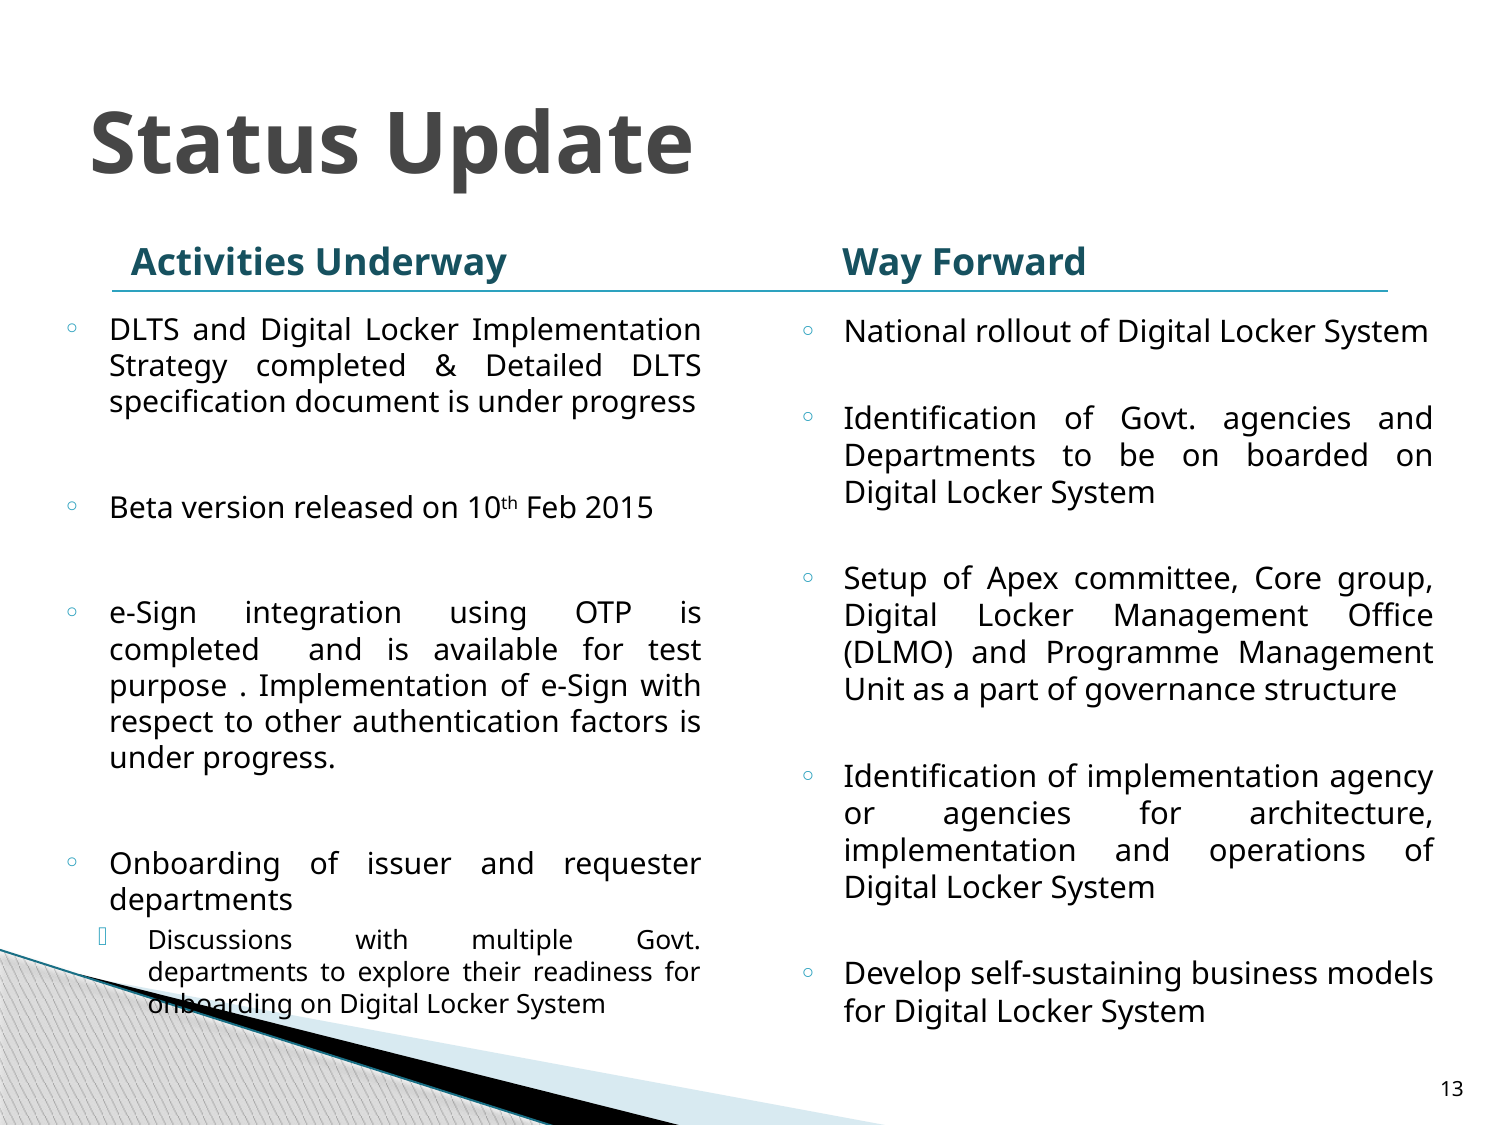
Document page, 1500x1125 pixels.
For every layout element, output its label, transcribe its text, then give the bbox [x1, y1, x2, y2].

list DLTS and Digital Locker Implementation Strategy completed & Detailed DLTS specification document is under progress Beta version released on 10th Feb 2015 e-Sign integration using OTP is completed and is available for test purpose . Implementation of e-Sign with respect to other authentication factors is under progress. Onboarding of issuer and requester departments Discussions with multiple Govt. departments to explore their readiness for onboarding on Digital Locker System [0, 302, 717, 1046]
text_box National rollout of Digital Locker System Identification of Govt. agencies and Departments to be on boarded on Digital Locker System Setup of Apex committee, Core group, Digital Locker Management Office (DLMO) and Programme Management Unit as a part of governance structure Identification of implementation agency or agencies for architecture, implementation and operations of Digital Locker System Develop self-sustaining business models for Digital Locker System [726, 304, 1449, 1047]
slide_number 13 [1418, 1051, 1479, 1112]
text_box Activities Underway [115, 230, 522, 290]
title Status Update [75, 45, 1425, 233]
text_box Way Forward [827, 230, 1102, 290]
